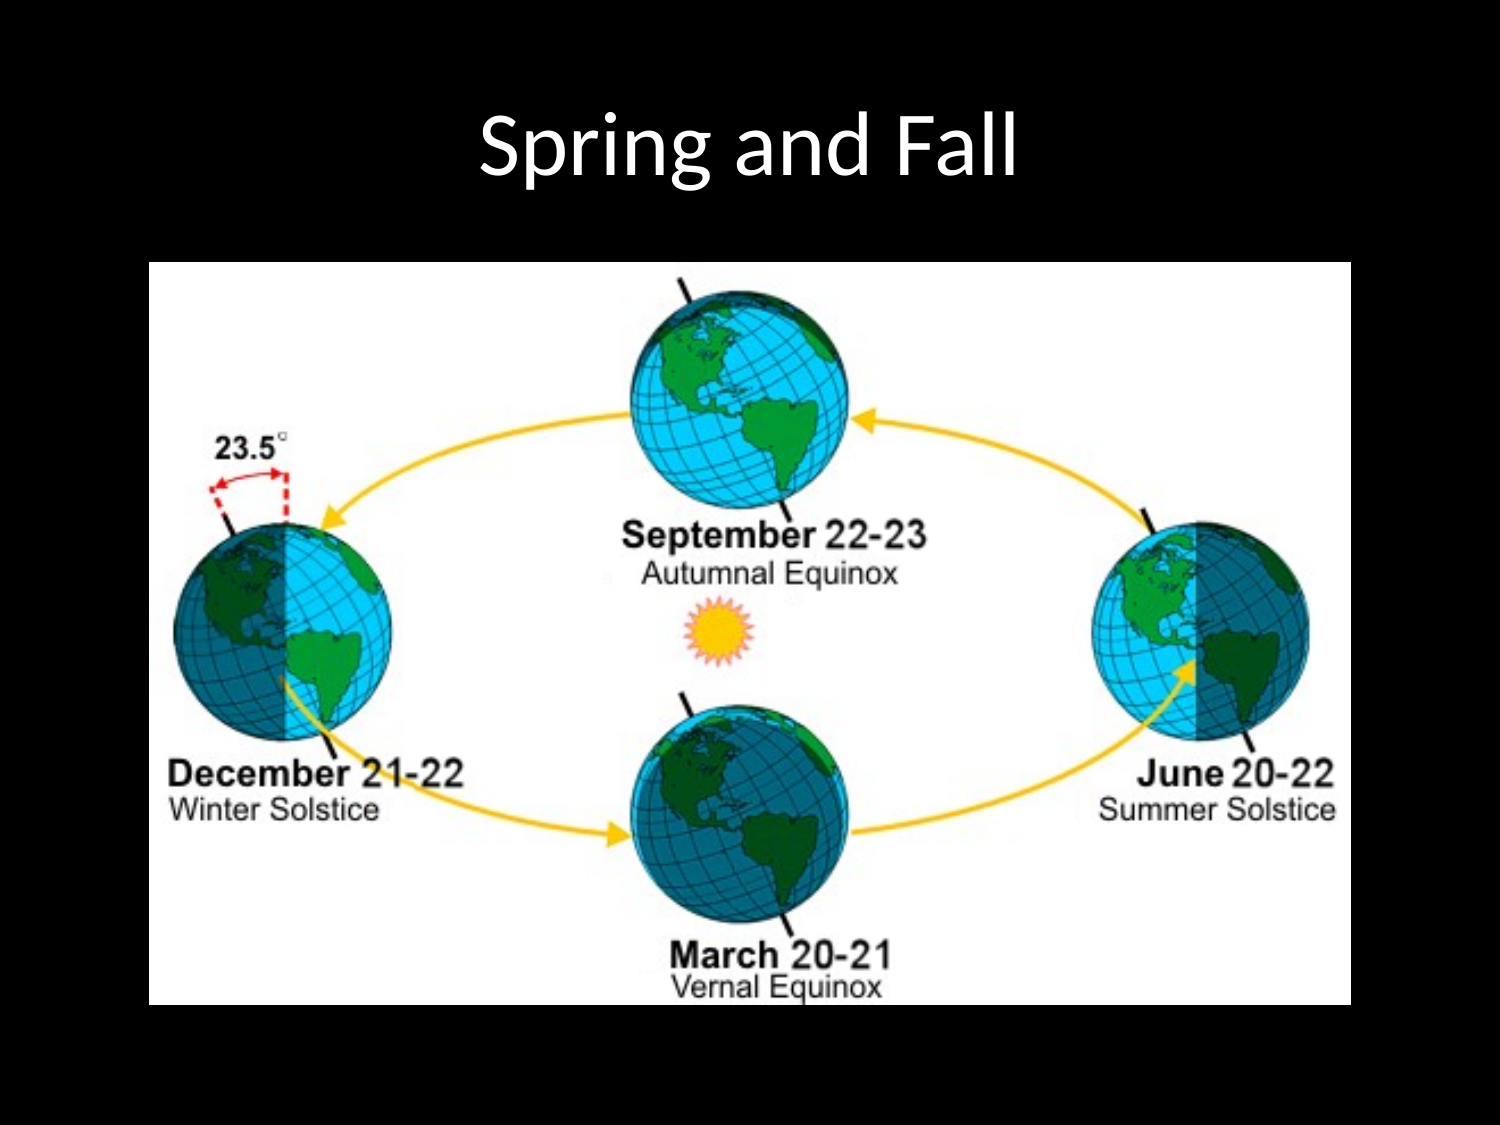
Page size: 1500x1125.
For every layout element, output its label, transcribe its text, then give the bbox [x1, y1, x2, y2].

title Spring and Fall [75, 45, 1425, 233]
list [74, 262, 1426, 1006]
